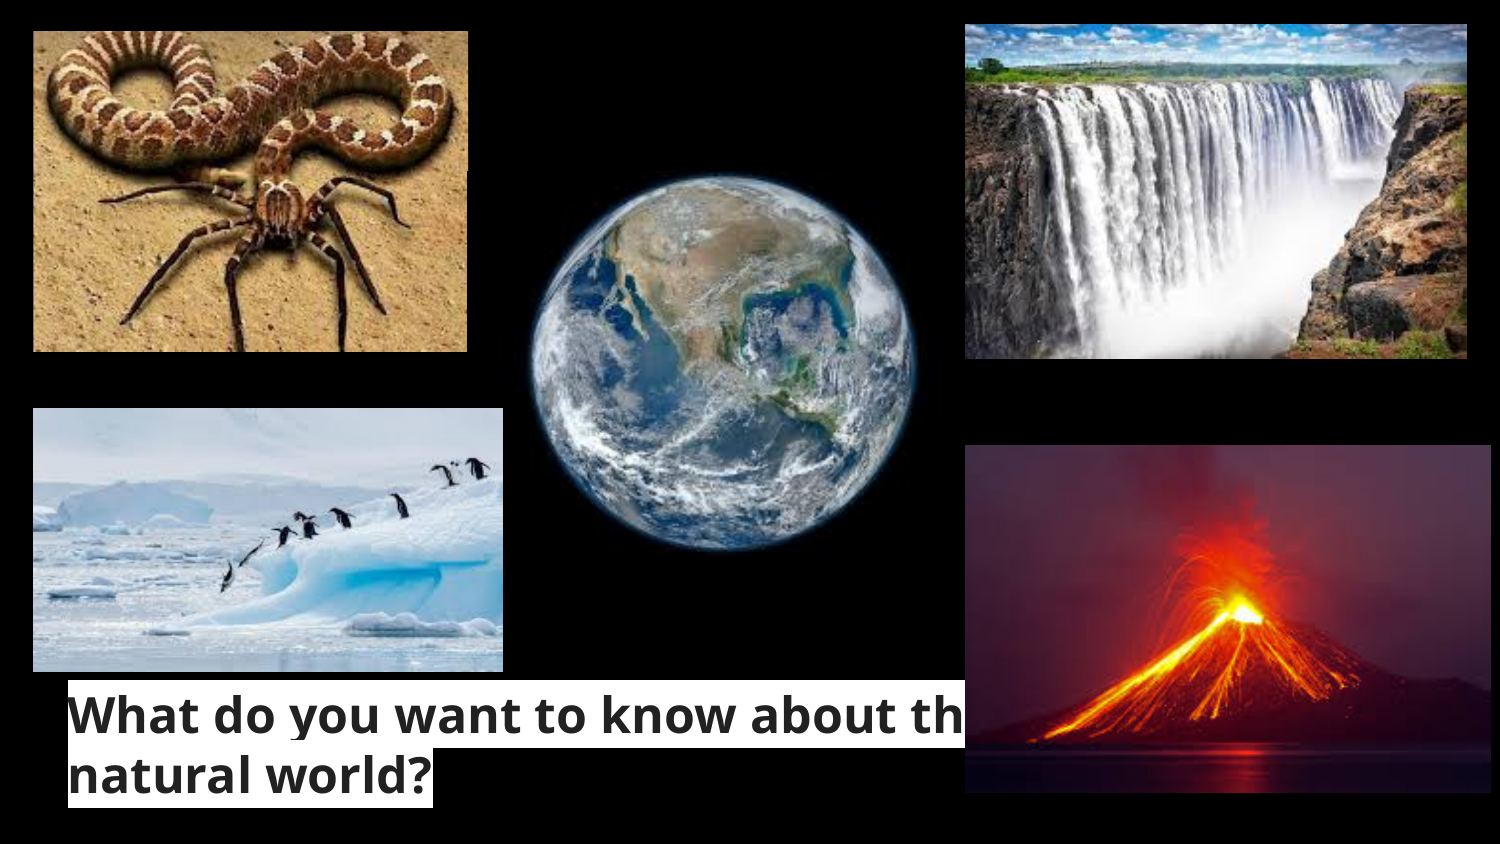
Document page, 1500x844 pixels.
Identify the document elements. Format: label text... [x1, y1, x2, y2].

list What do you want to know about the natural world? [52, 694, 959, 793]
picture [33, 24, 1491, 793]
